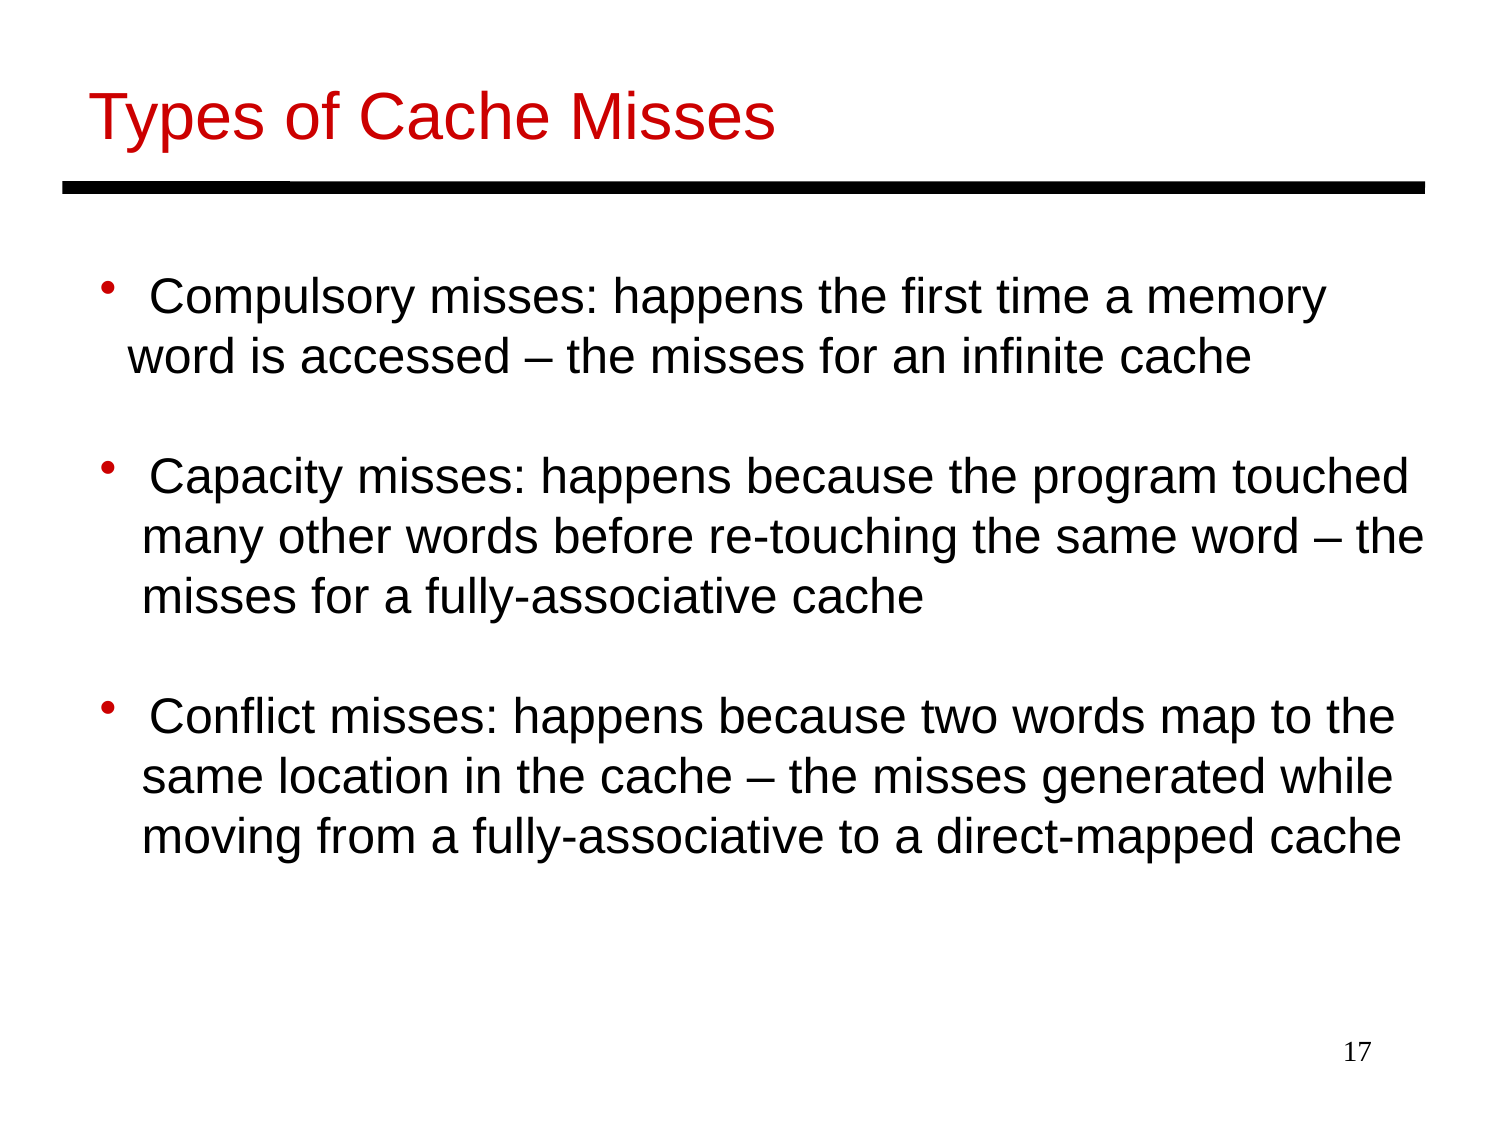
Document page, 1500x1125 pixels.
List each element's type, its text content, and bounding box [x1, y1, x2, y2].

slide_number 17 [1074, 1025, 1388, 1100]
text_box Compulsory misses: happens the first time a memory word is accessed – the misses for an infinite cache Capacity misses: happens because the program touched many other words before re-touching the same word – the misses for a fully-associative cache Conflict misses: happens because two words map to the same location in the cache – the misses generated while moving from a fully-associative to a direct-mapped cache [84, 256, 1442, 872]
text_box Types of Cache Misses [73, 65, 793, 160]
